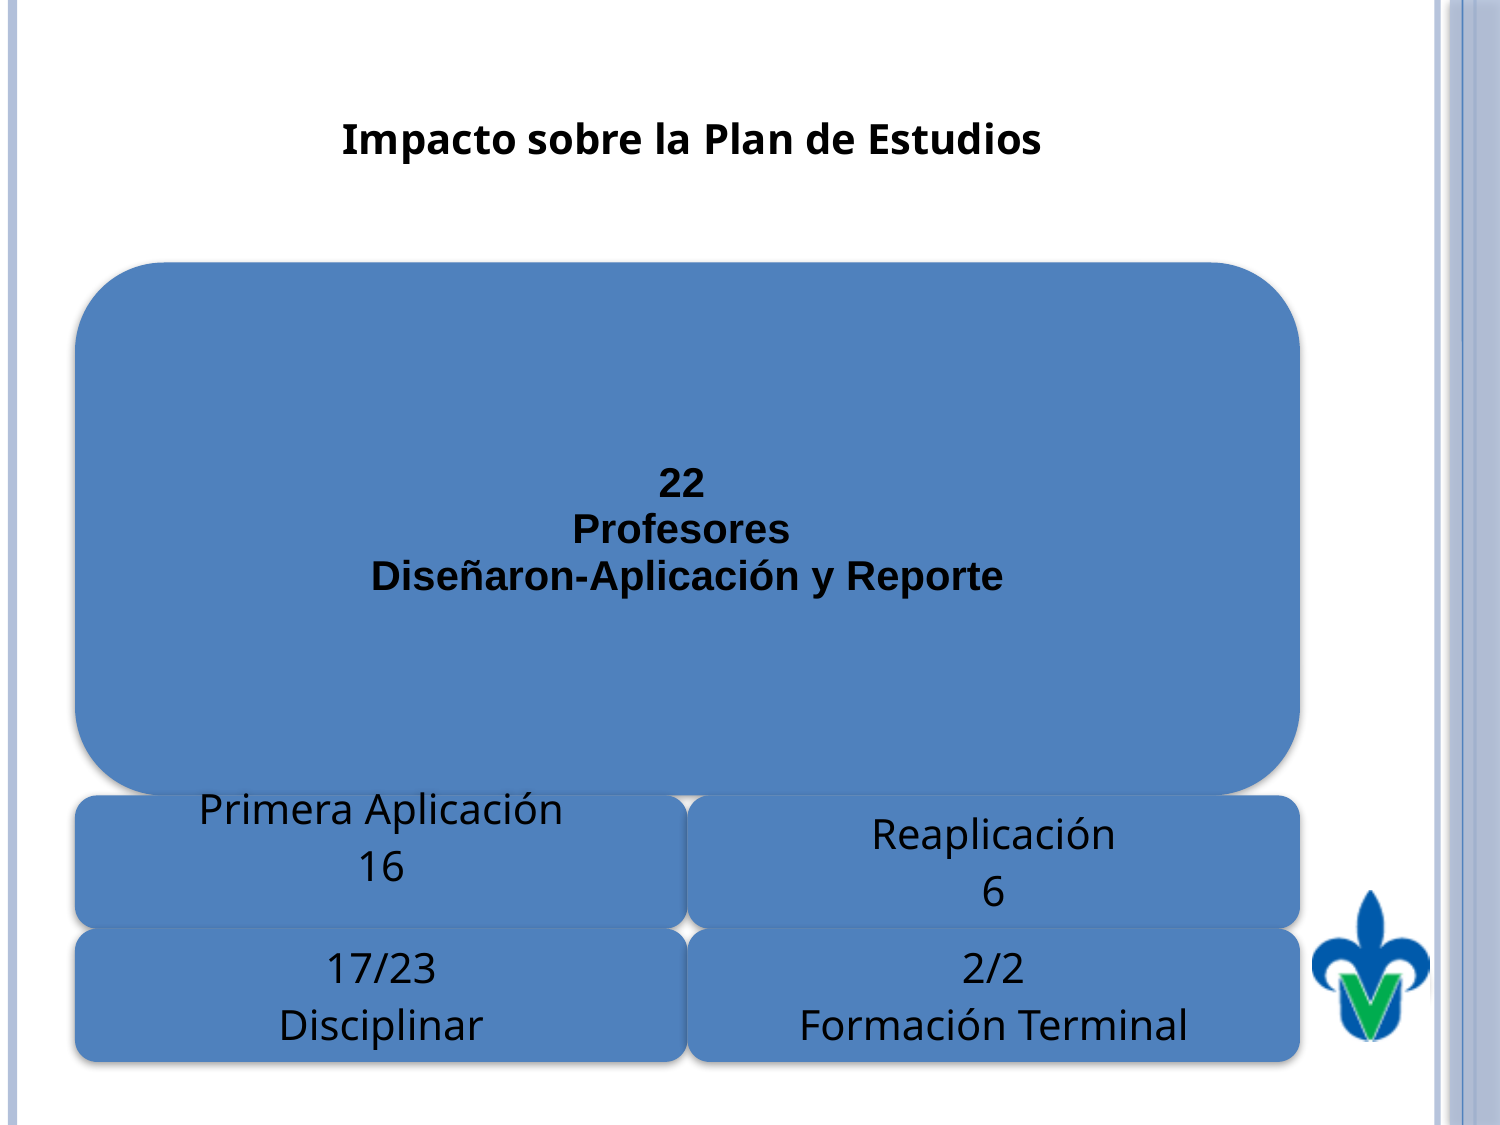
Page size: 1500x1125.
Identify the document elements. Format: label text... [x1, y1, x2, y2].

picture [1311, 890, 1431, 1043]
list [74, 261, 1301, 1063]
text_box Impacto sobre la Plan de Estudios [328, 105, 1114, 171]
